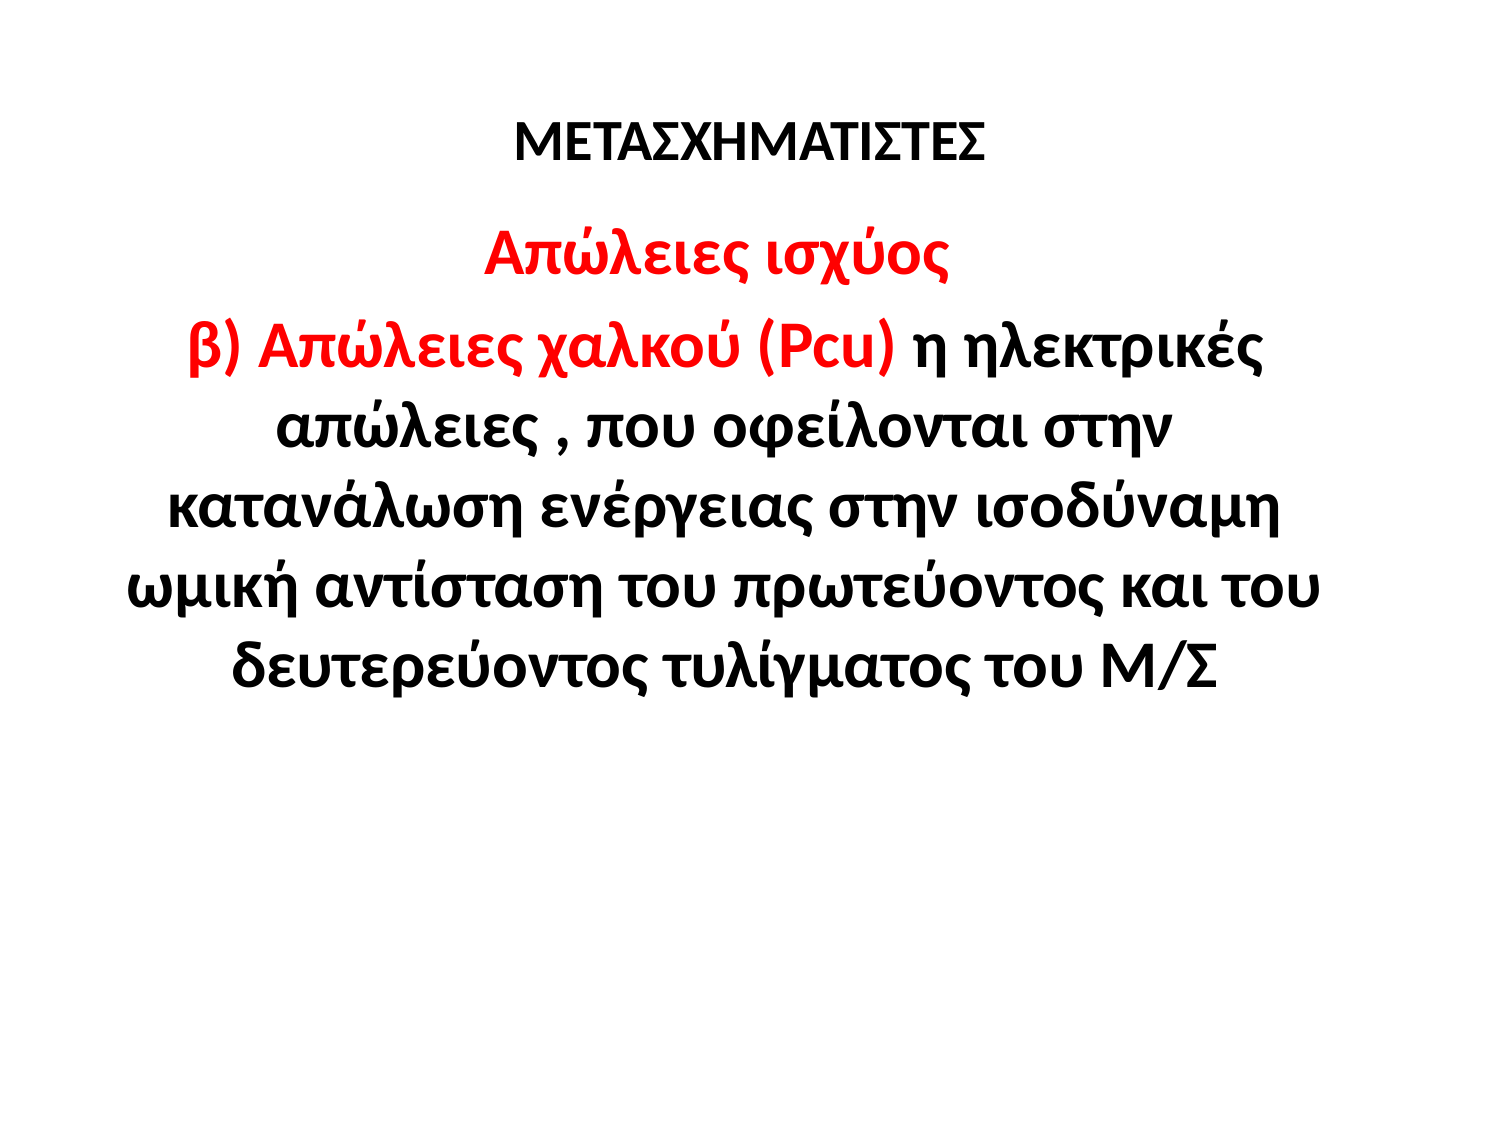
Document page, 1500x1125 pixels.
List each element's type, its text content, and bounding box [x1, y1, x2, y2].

subtitle Απώλειες ισχύος β) Απώλειες χαλκού (Pcu) η ηλεκτρικές απώλειες , που οφείλονται στην κατανάλωση ενέργειας στην ισοδύναμη ωμική αντίσταση του πρωτεύοντος και του δευτερεύοντος τυλίγματος του Μ/Σ [75, 200, 1375, 925]
title ΜΕΤΑΣΧΗΜΑΤΙΣΤΕΣ [112, 62, 1388, 213]
